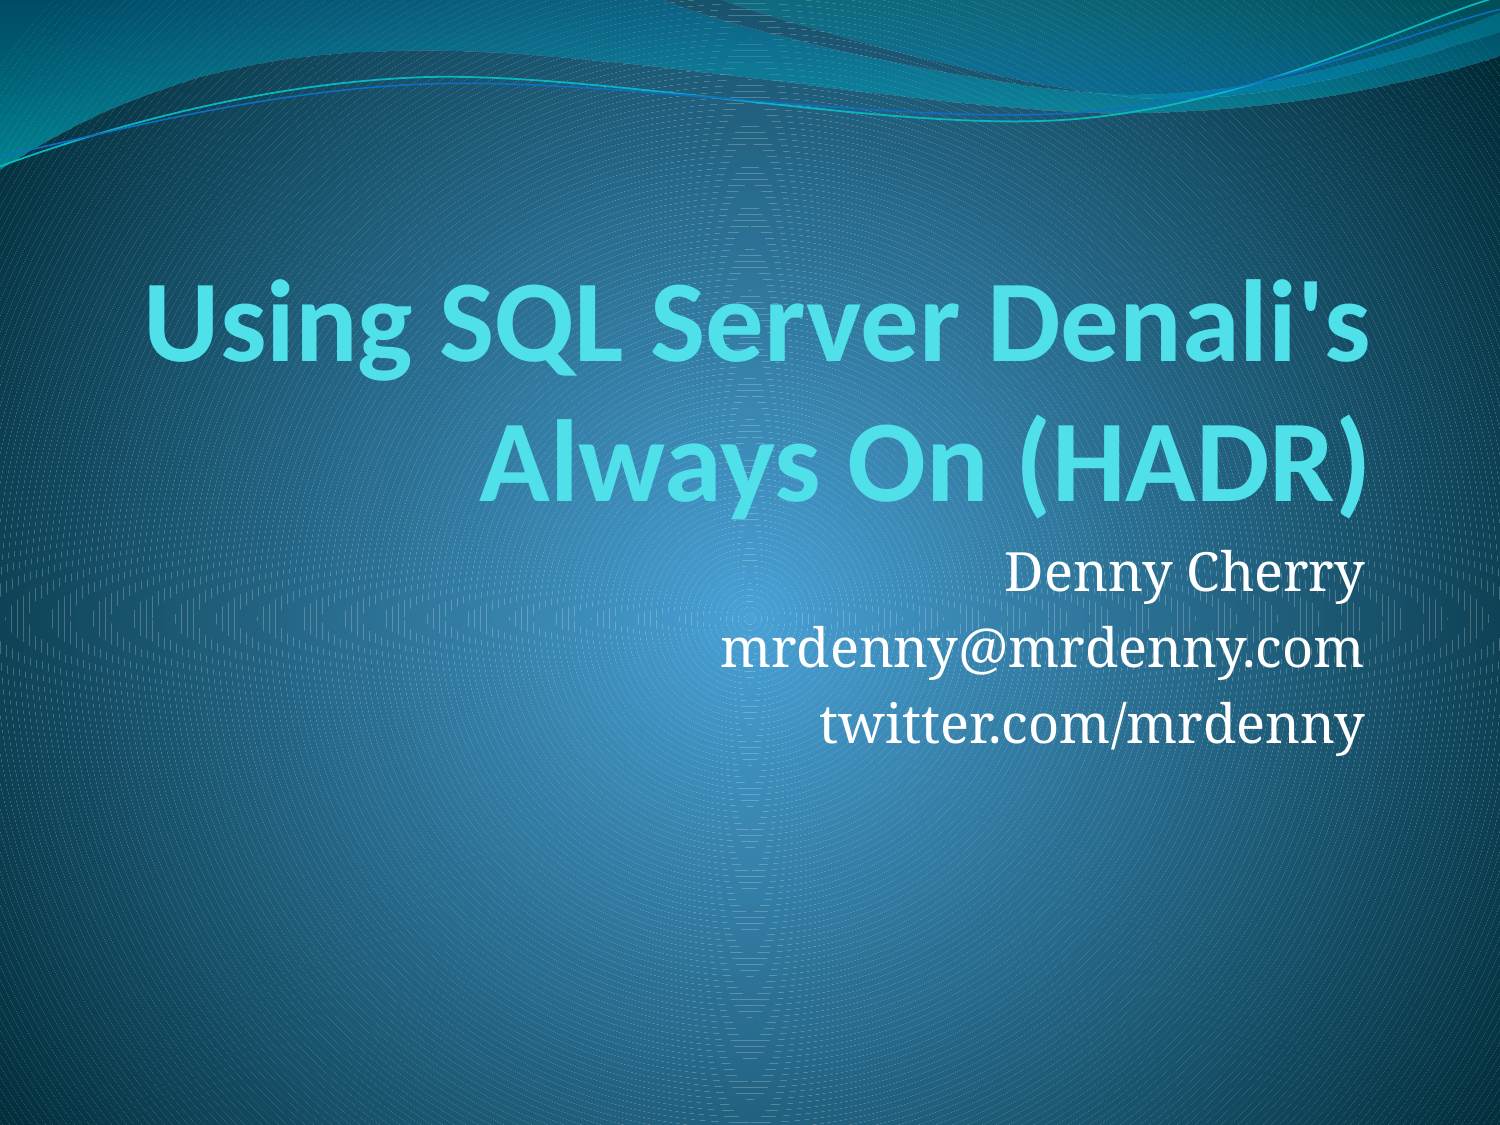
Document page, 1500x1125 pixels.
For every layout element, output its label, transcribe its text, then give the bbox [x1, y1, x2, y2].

subtitle Denny Cherry mrdenny@mrdenny.com twitter.com/mrdenny [87, 529, 1376, 818]
title Using SQL Server Denali's Always On (HADR) [87, 224, 1376, 525]
